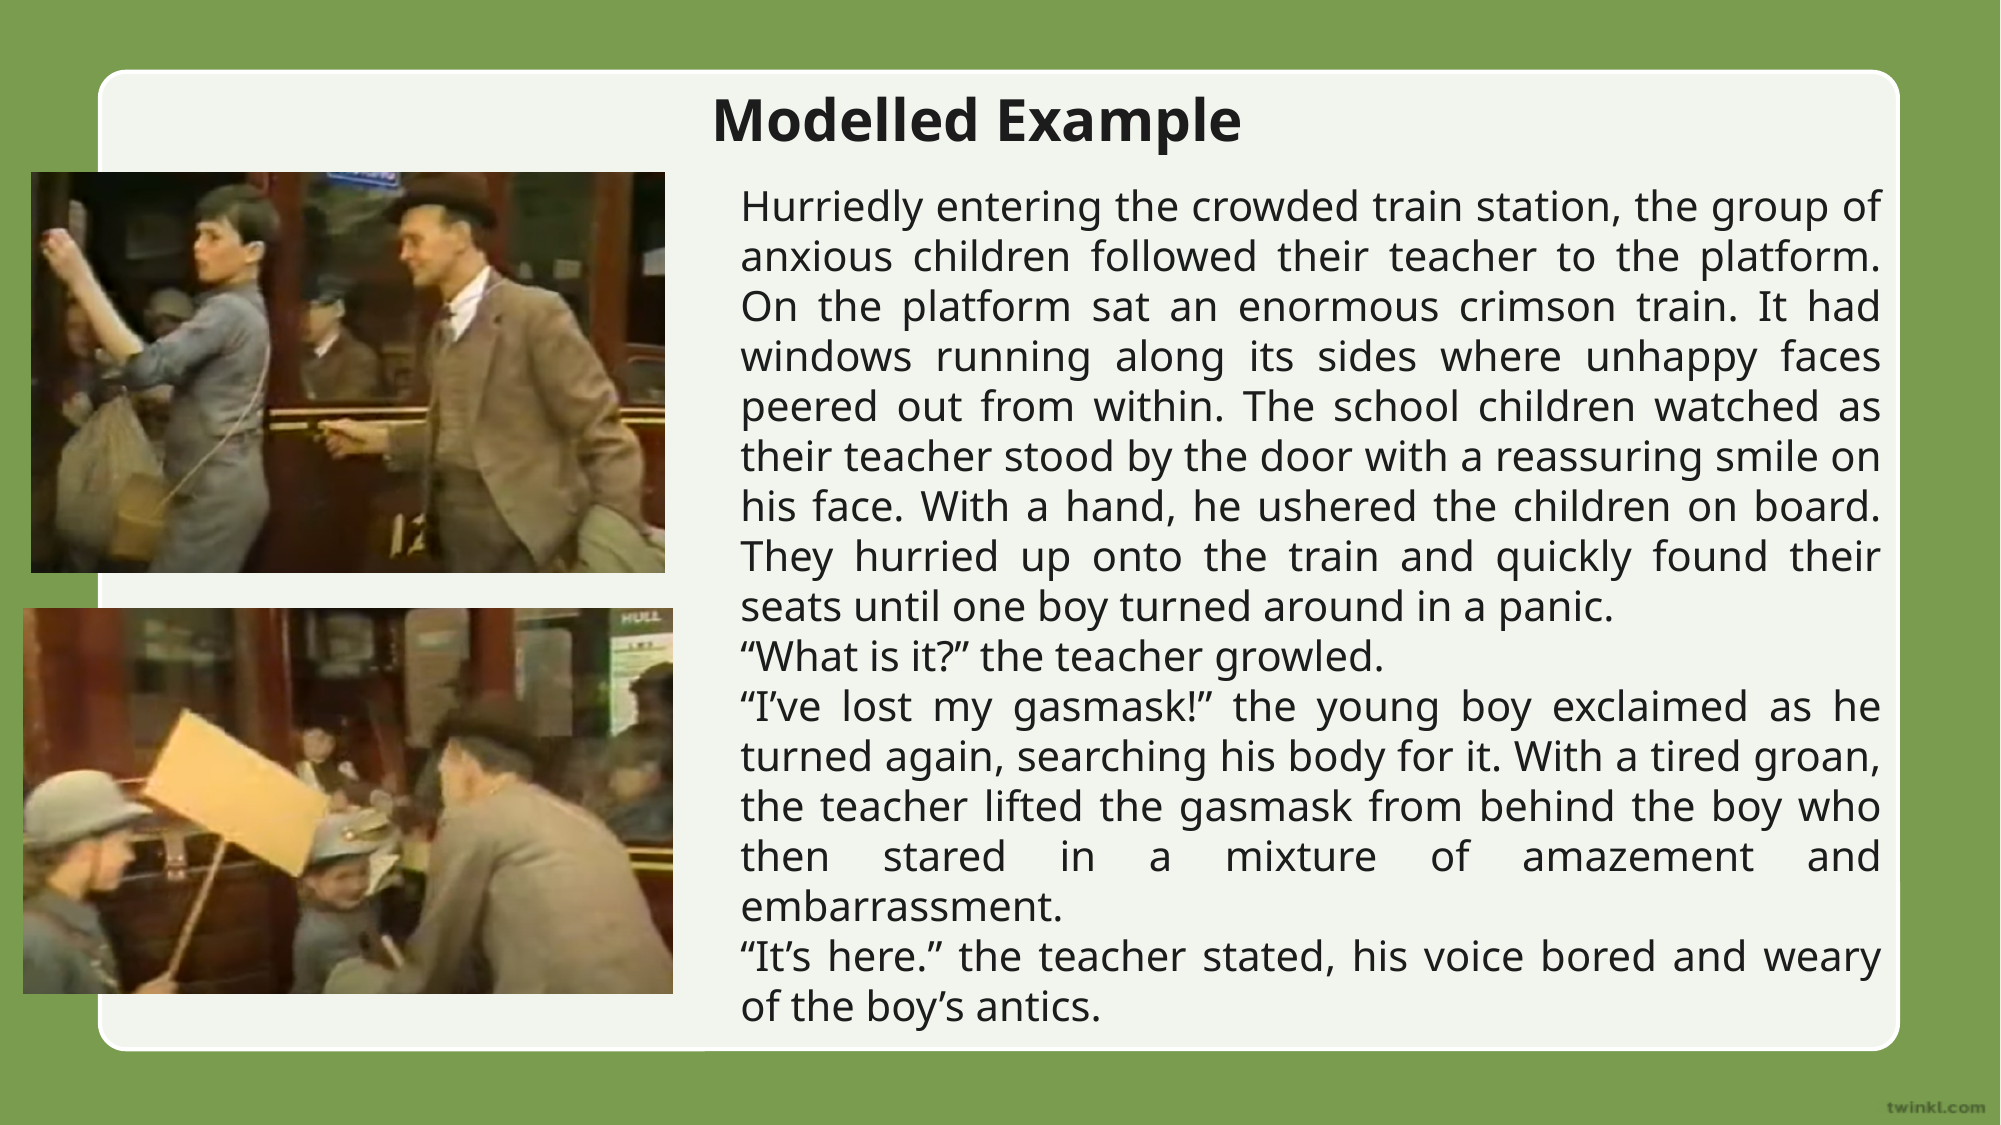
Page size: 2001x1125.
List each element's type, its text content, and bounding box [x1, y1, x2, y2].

title Modelled Example [203, 84, 1752, 162]
picture [0, 0, 2001, 1125]
text_box Hurriedly entering the crowded train station, the group of anxious children followed their teacher to the platform. On the platform sat an enormous crimson train. It had windows running along its sides where unhappy faces peered out from within. The school children watched as their teacher stood by the door with a reassuring smile on his face. With a hand, he ushered the children on board. They hurried up onto the train and quickly found their seats until one boy turned around in a panic. “What is it?” the teacher growled. “I’ve lost my gasmask!” the young boy exclaimed as he turned again, searching his body for it. With a tired groan, the teacher lifted the gasmask from behind the boy who then stared in a mixture of amazement and embarrassment. “It’s here.” the teacher stated, his voice bored and weary of the boy’s antics. [725, 172, 1897, 1038]
